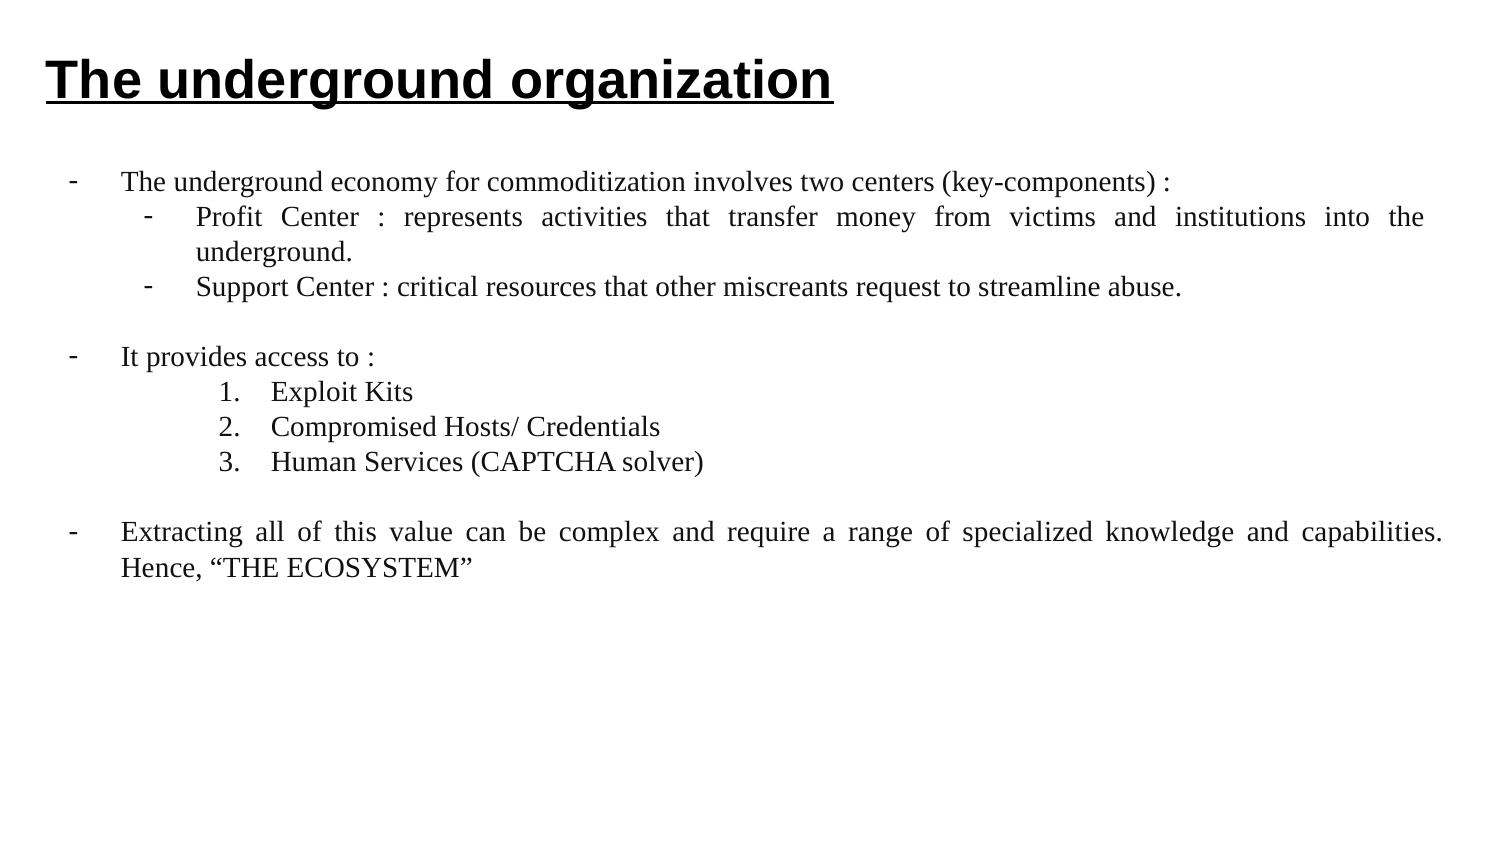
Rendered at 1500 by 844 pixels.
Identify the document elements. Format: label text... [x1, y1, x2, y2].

title The underground organization [30, 31, 1429, 125]
subtitle The underground economy for commoditization involves two centers (key-components) : Profit Center : represents activities that transfer money from victims and institutions into the underground. Support Center : critical resources that other miscreants request to streamline abuse. It provides access to : Exploit Kits Compromised Hosts/ Credentials Human Services (CAPTCHA solver) Extracting all of this value can be complex and require a range of specialized knowledge and capabilities. Hence, “THE ECOSYSTEM” [30, 146, 1460, 784]
